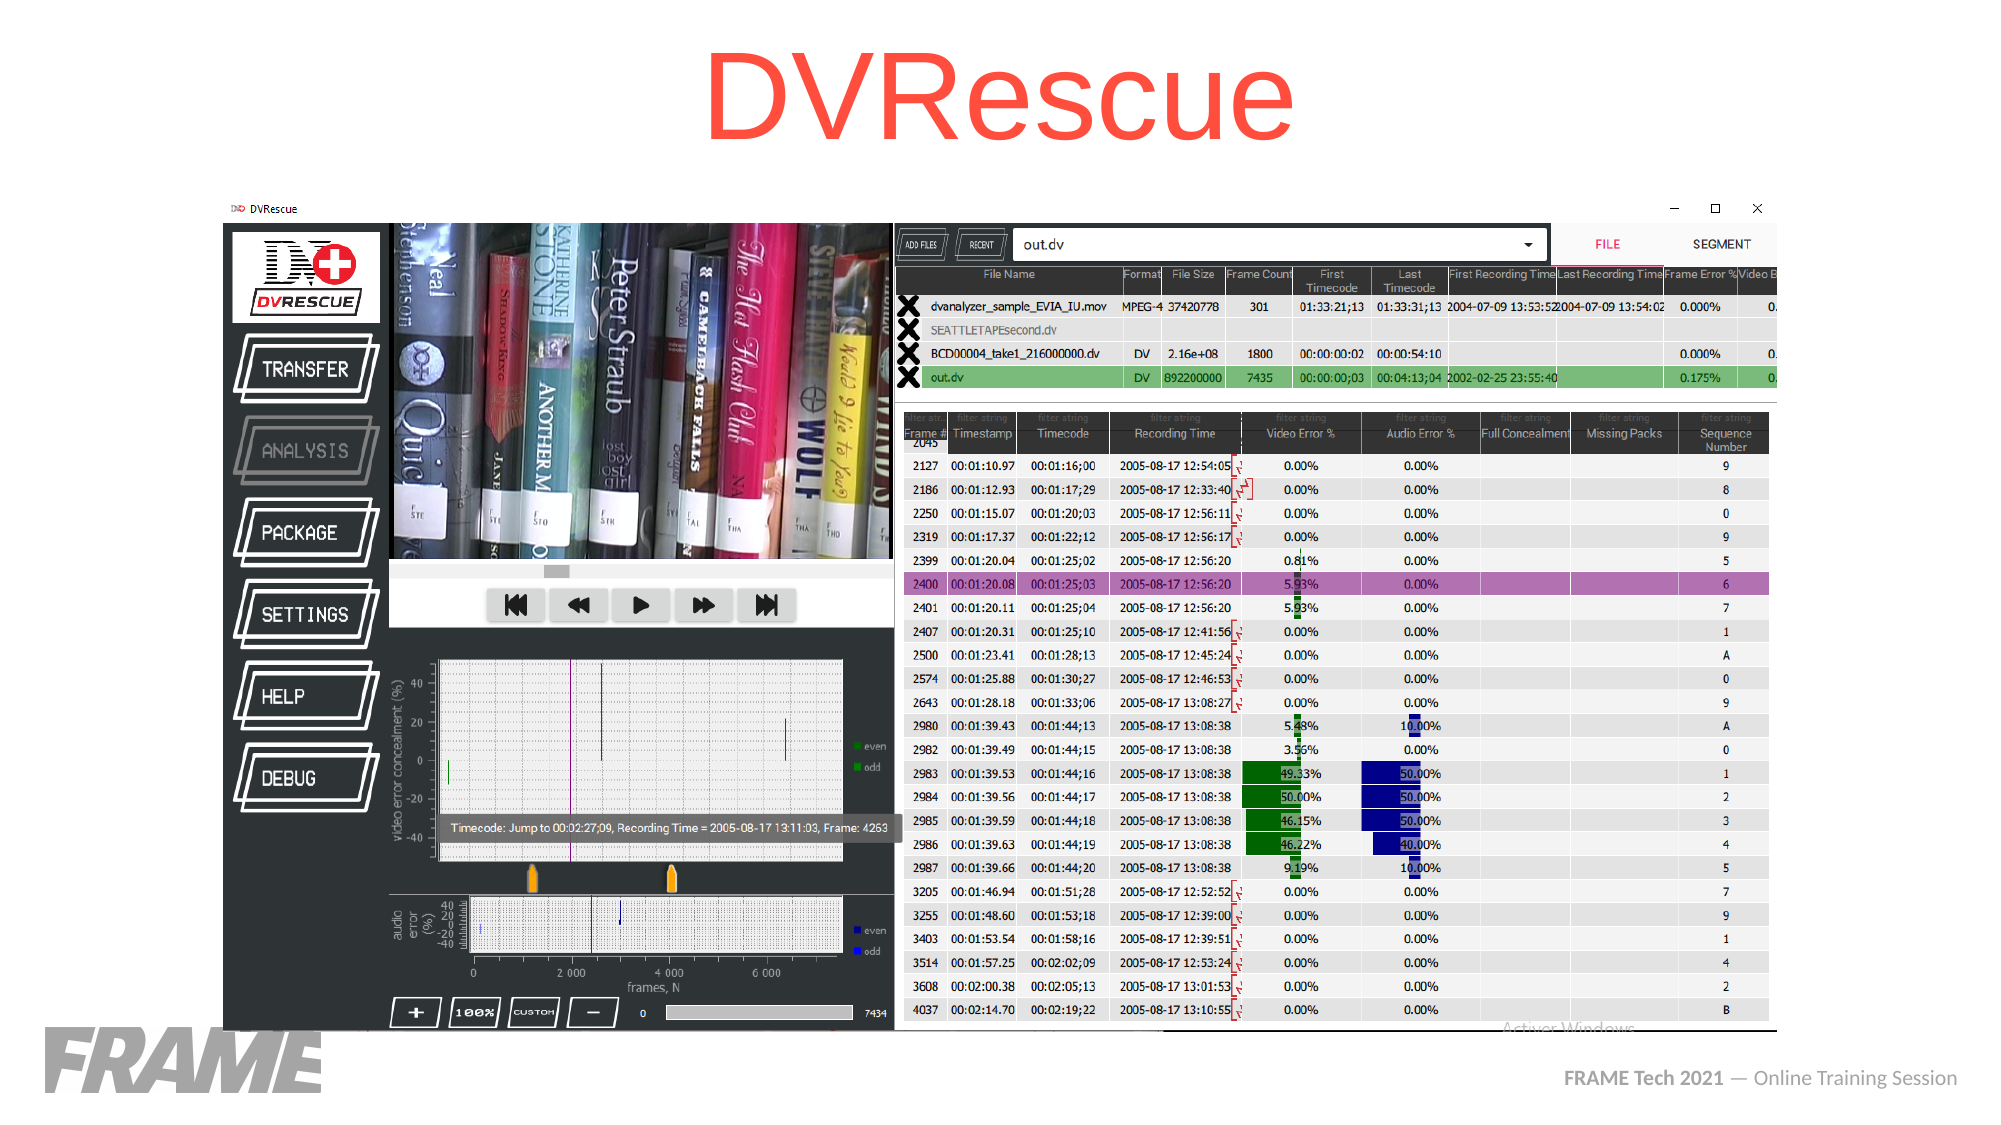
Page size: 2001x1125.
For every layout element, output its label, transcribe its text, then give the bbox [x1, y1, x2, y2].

title DVRescue [40, 25, 1960, 172]
picture [45, 196, 1777, 1094]
text_box FRAME Tech 2021 — Online Training Session [1376, 1056, 1974, 1098]
